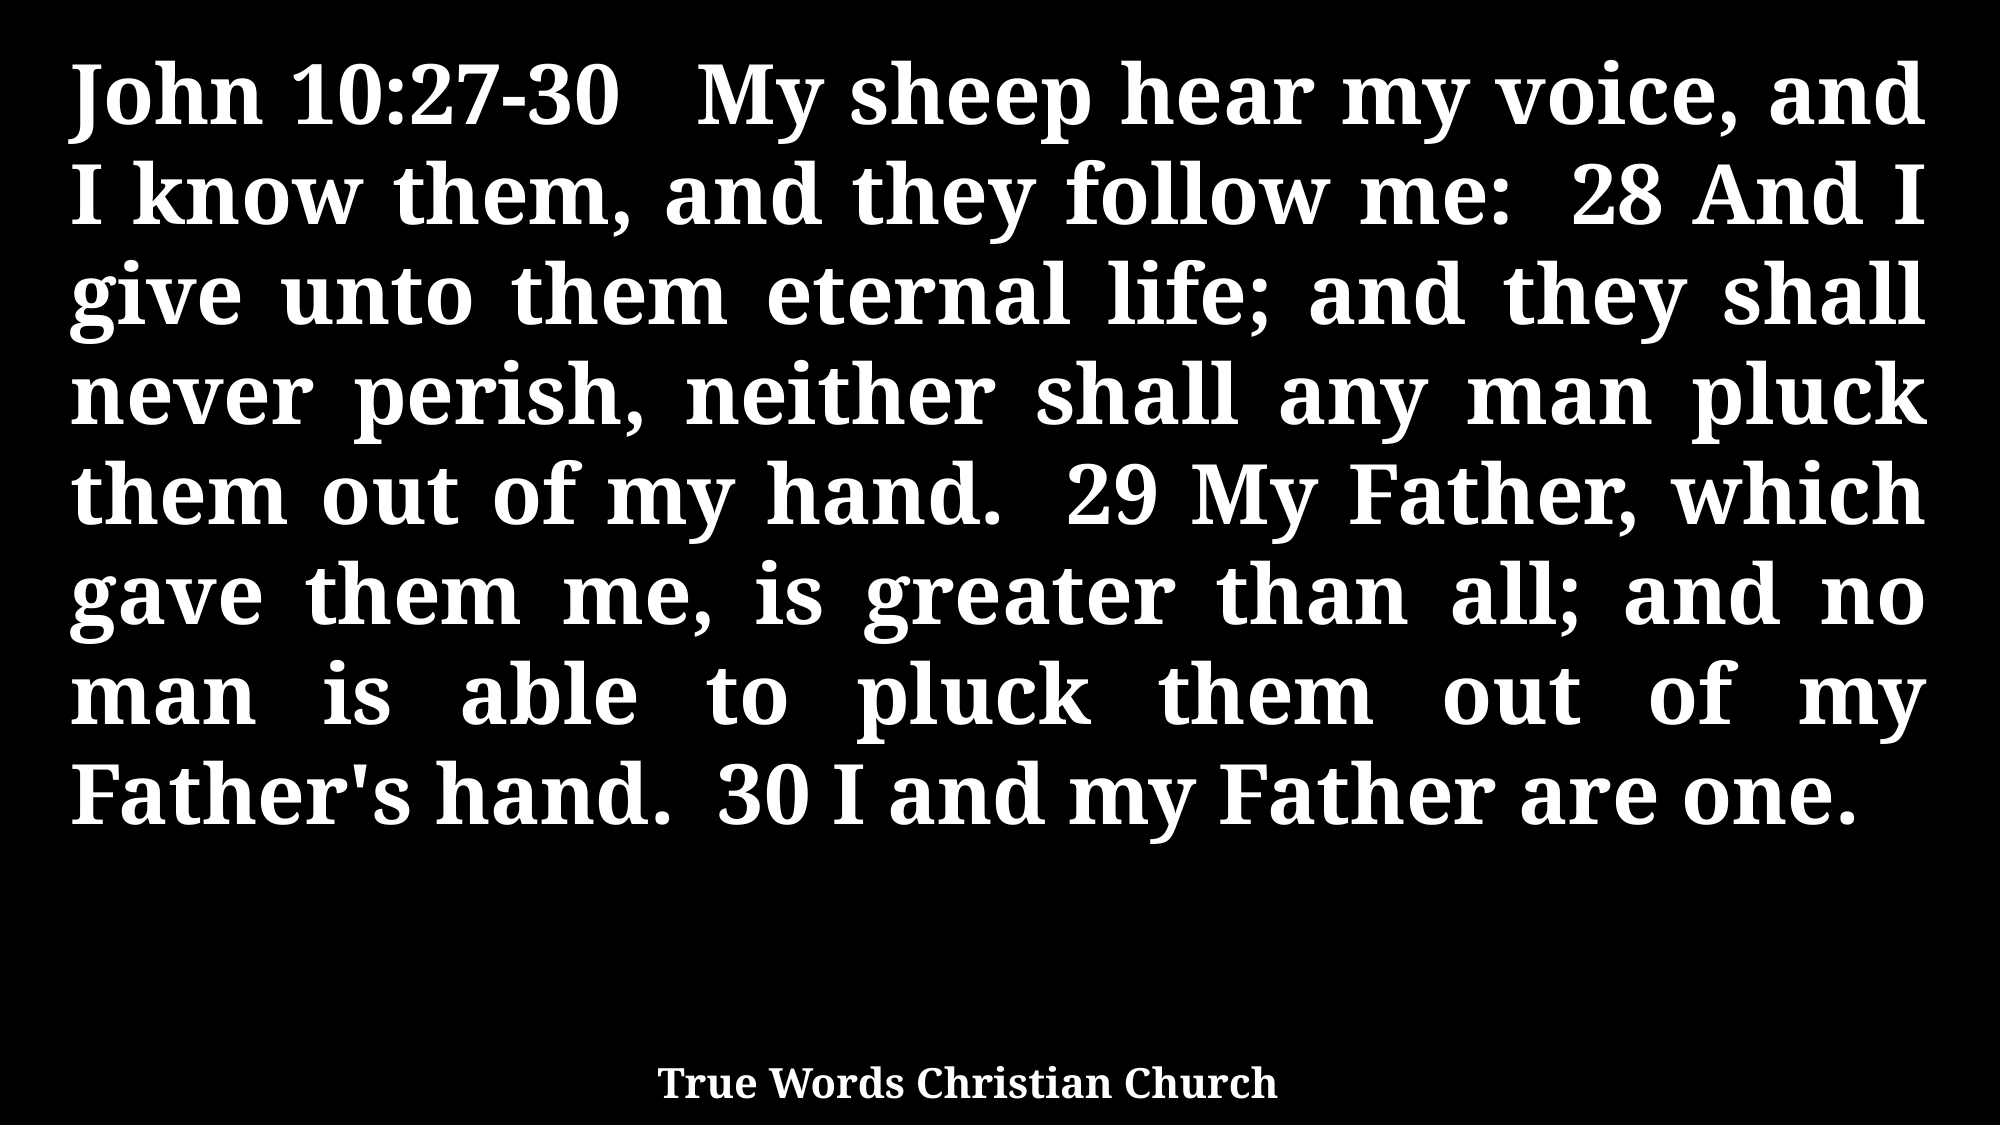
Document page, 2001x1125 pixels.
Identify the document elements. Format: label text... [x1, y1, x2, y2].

text_box True Words Christian Church [642, 1049, 1294, 1114]
text_box John 10:27-30 My sheep hear my voice, and I know them, and they follow me: 28 And I give unto them eternal life; and they shall never perish, neither shall any man pluck them out of my hand. 29 My Father, which gave them me, is greater than all; and no man is able to pluck them out of my Father's hand. 30 I and my Father are one. [55, 33, 1944, 849]
